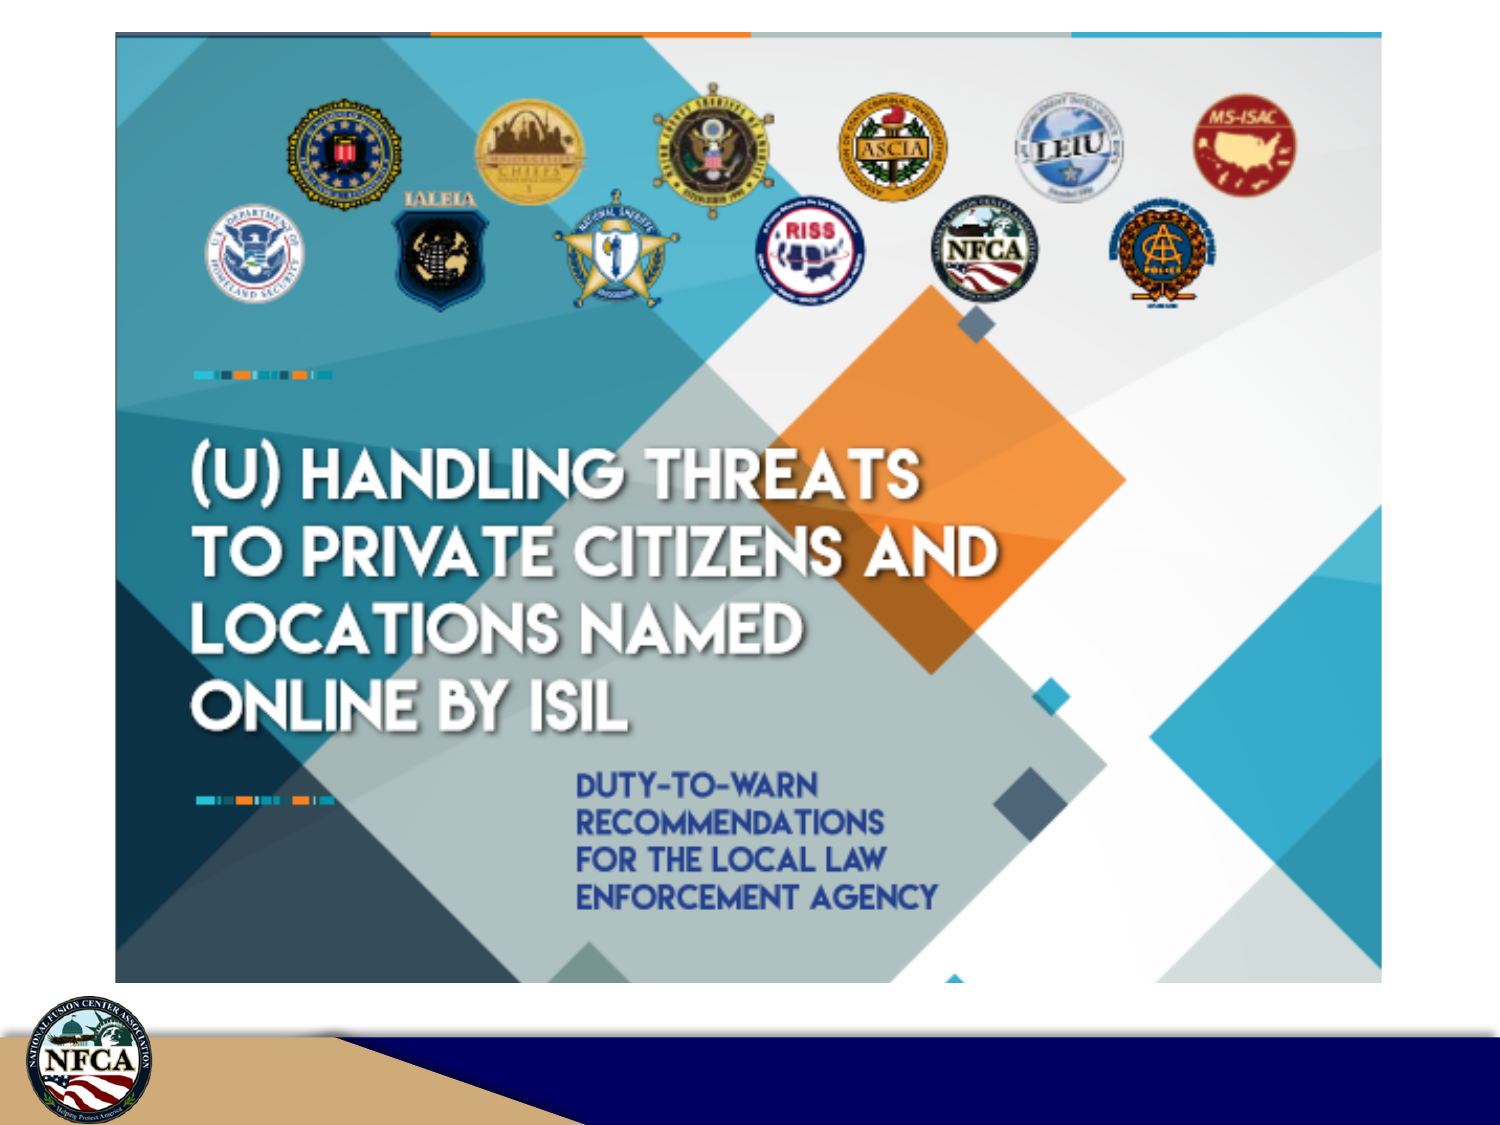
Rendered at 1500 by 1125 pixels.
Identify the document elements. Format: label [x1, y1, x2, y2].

picture [115, 32, 1382, 983]
picture [26, 996, 157, 1124]
